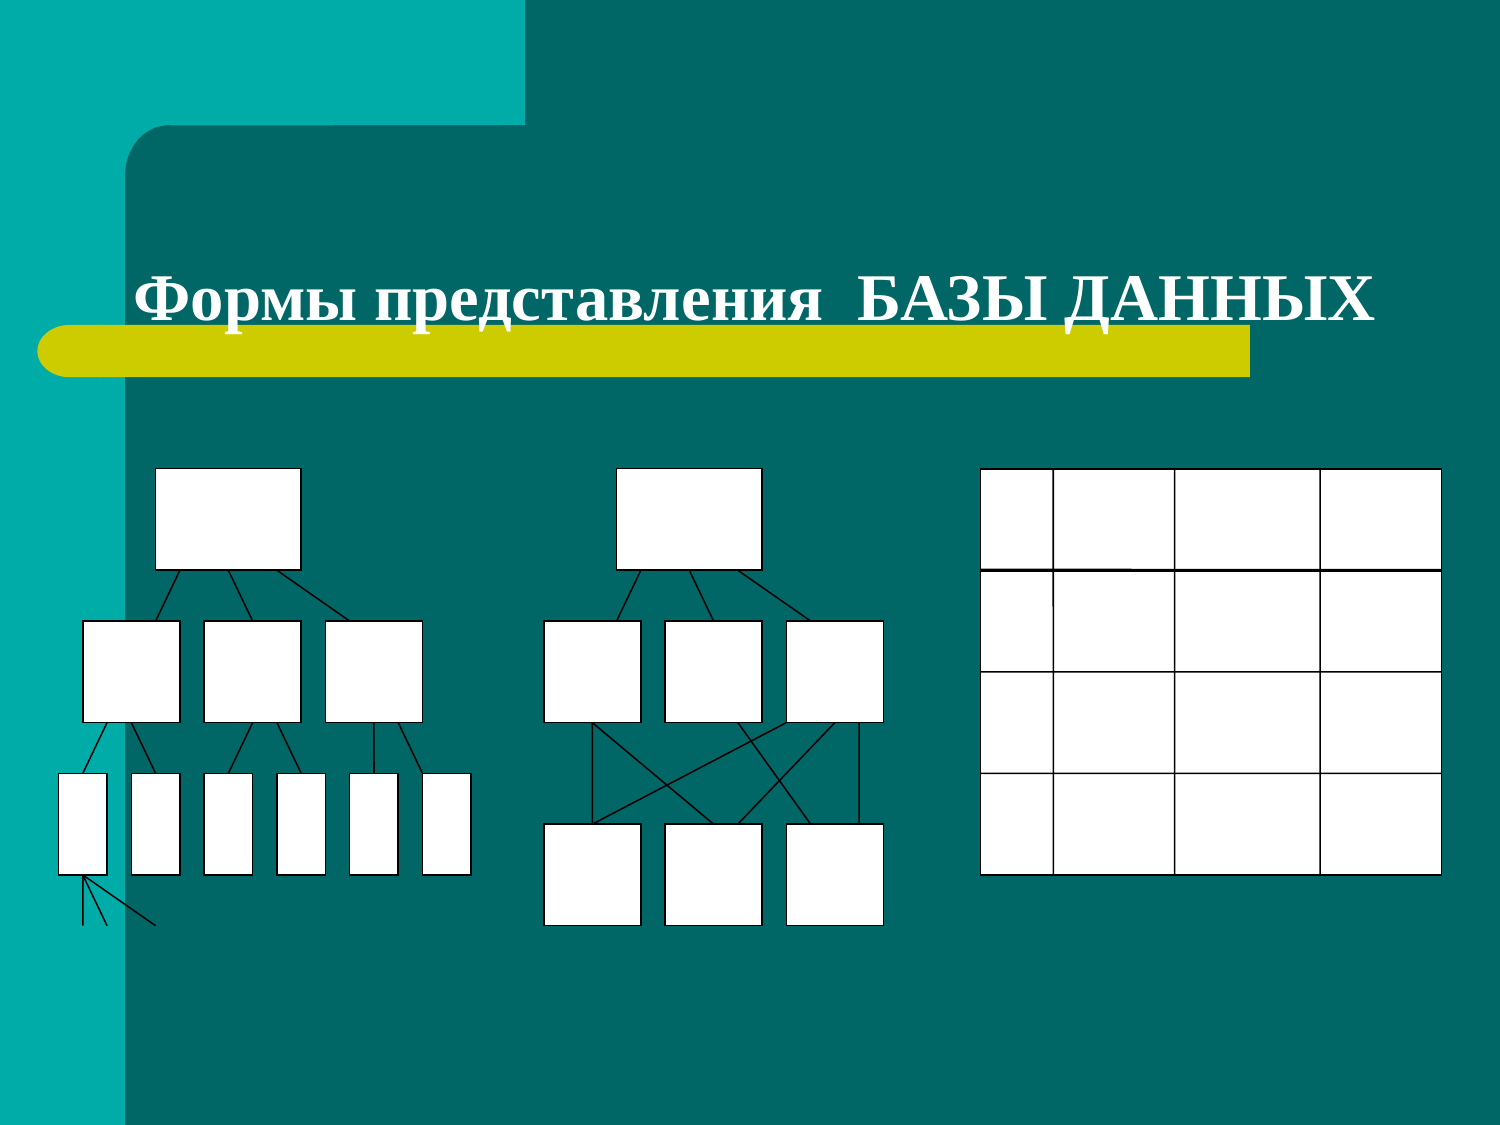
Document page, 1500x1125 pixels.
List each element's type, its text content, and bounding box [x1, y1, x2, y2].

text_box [58, 468, 1442, 927]
text_box Формы представления БАЗЫ ДАННЫХ [118, 246, 1393, 341]
